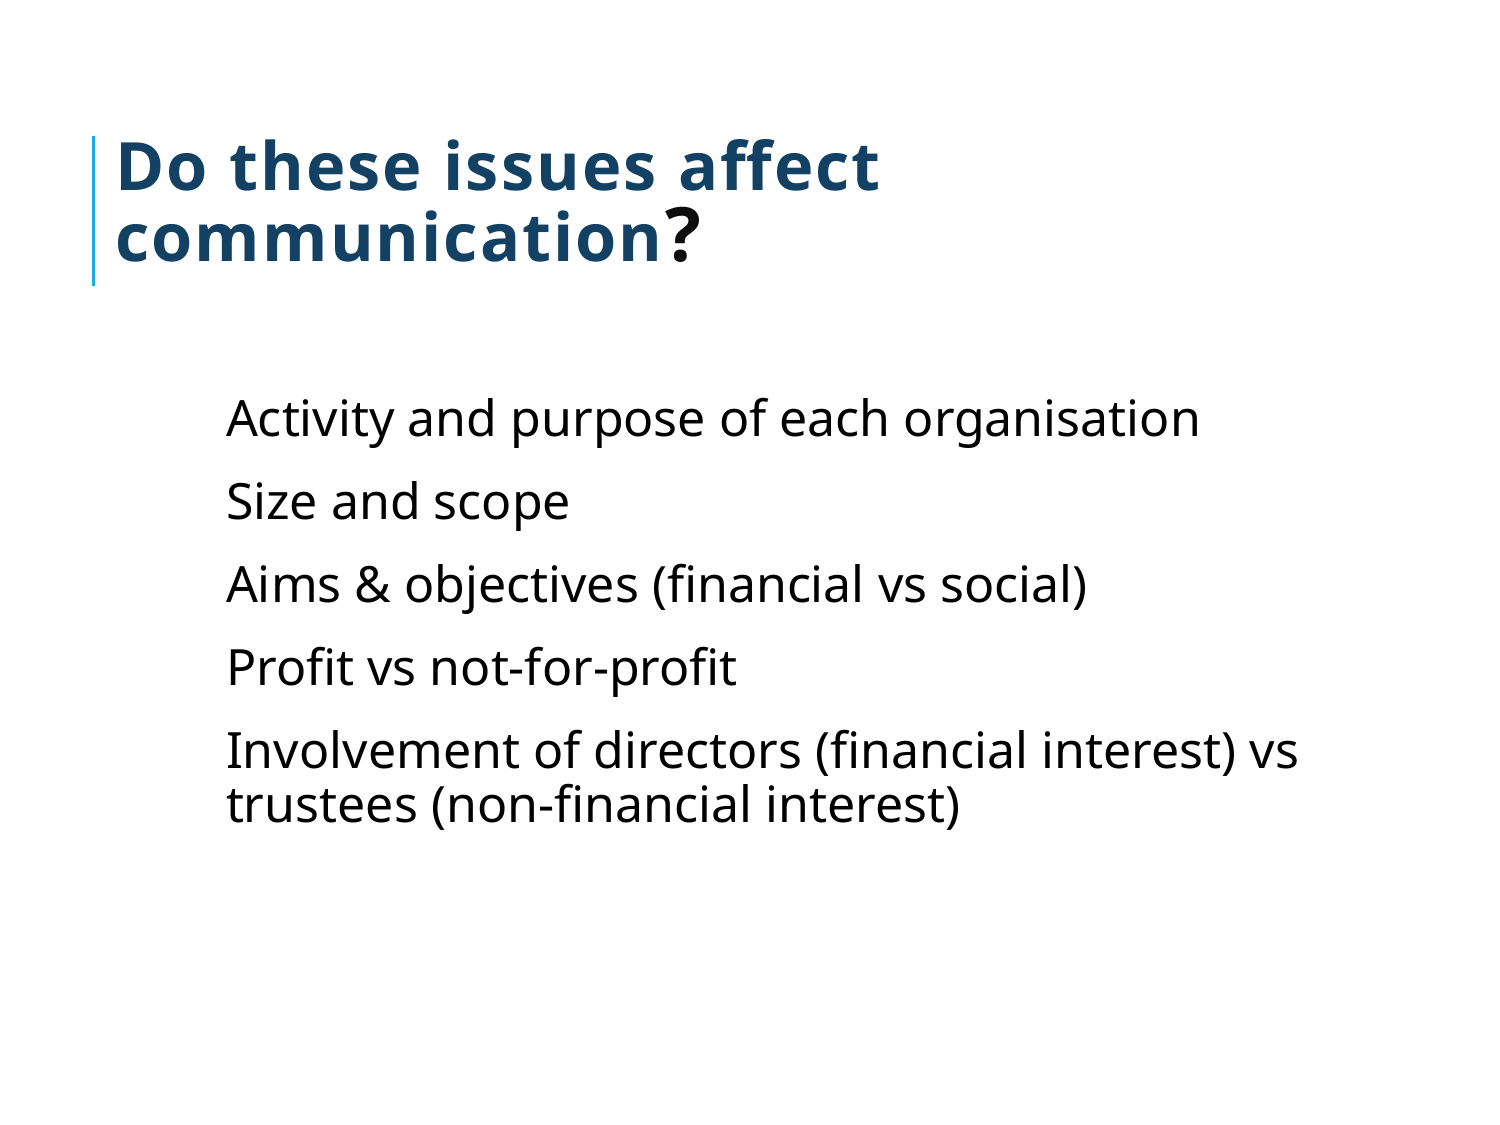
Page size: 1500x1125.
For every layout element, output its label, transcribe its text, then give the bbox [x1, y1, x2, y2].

list Activity and purpose of each organisation Size and scope Aims & objectives (financial vs social) Profit vs not-for-profit Involvement of directors (financial interest) vs trustees (non-financial interest) [218, 385, 1365, 941]
title Do these issues affect communication? [100, 113, 1451, 302]
